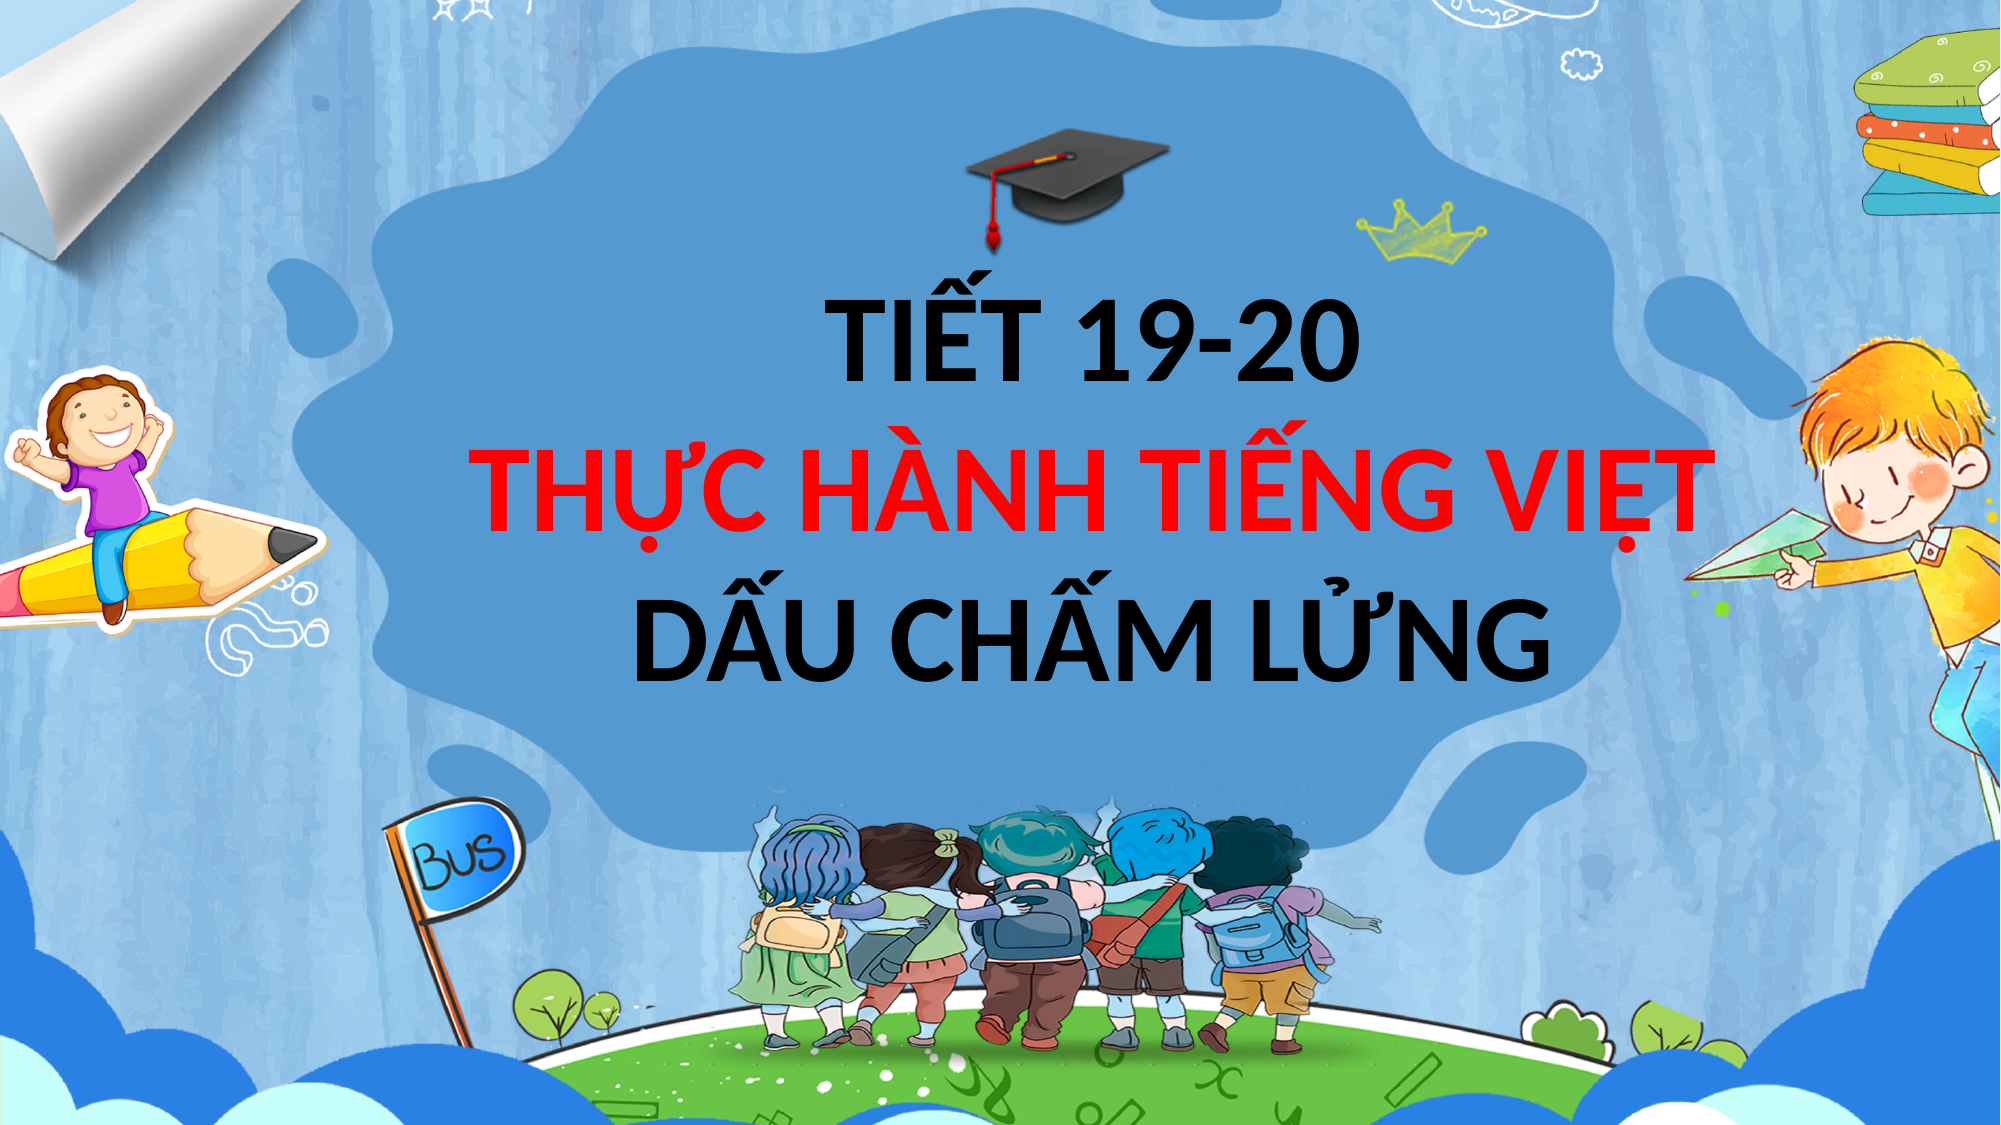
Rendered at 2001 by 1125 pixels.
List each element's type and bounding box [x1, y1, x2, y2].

picture [0, 0, 2001, 1125]
text_box [0, 795, 2000, 1125]
